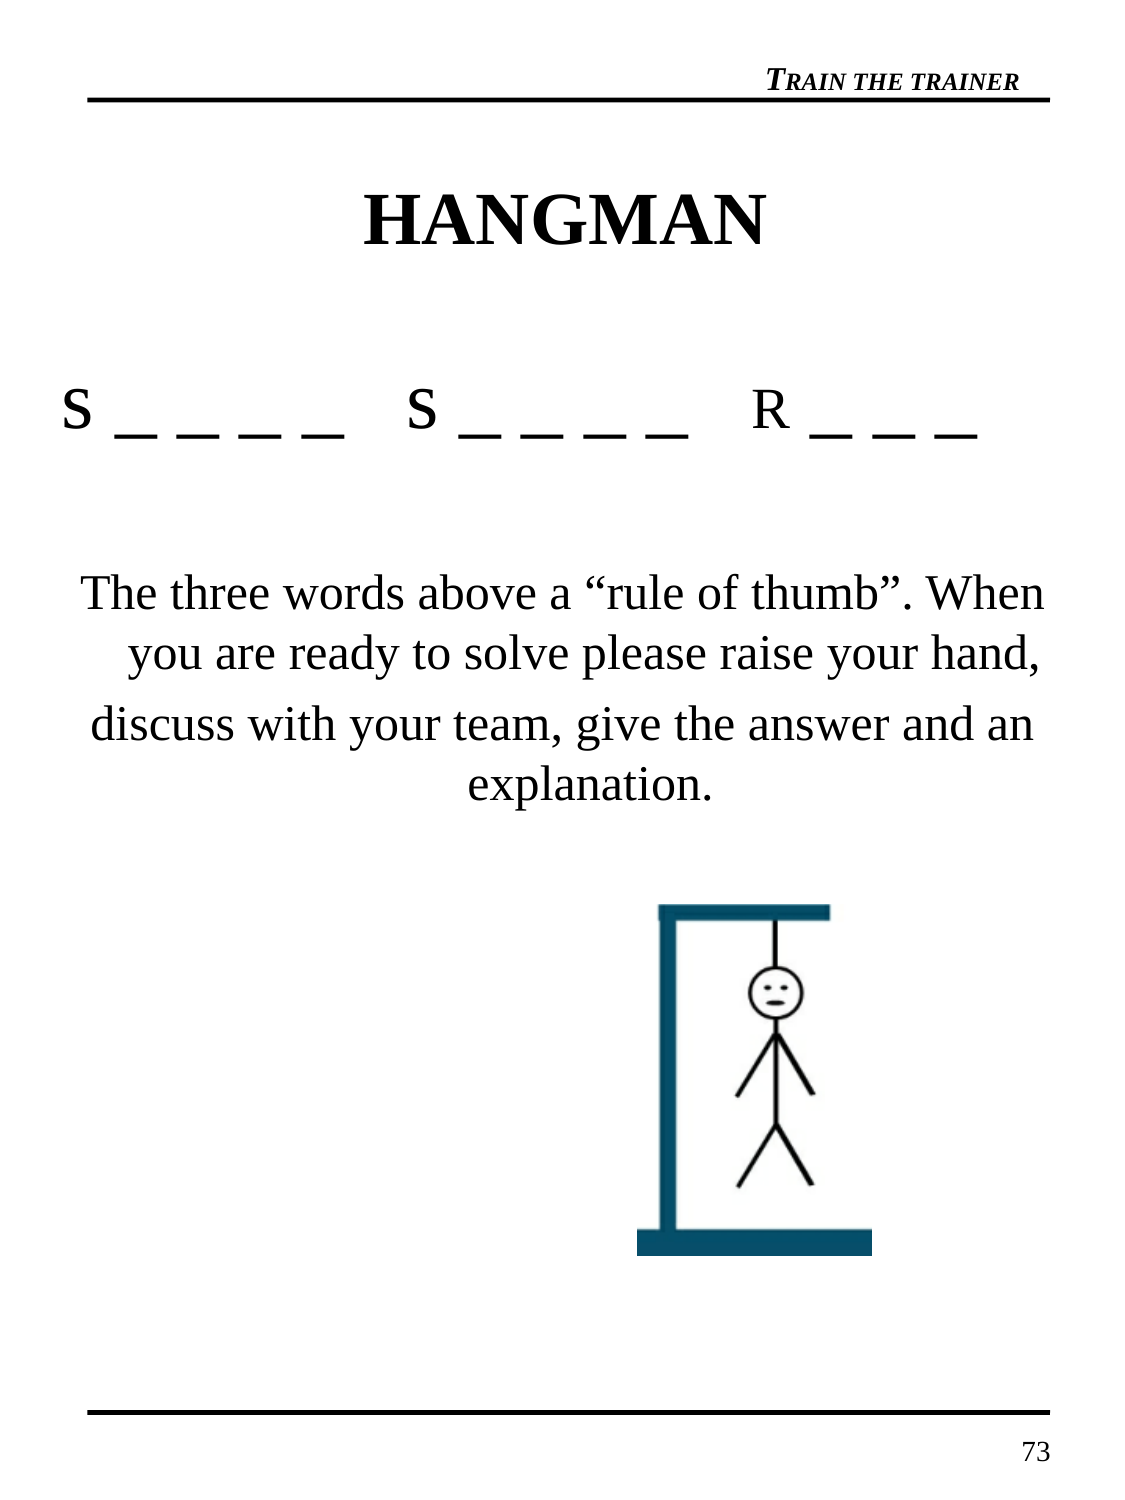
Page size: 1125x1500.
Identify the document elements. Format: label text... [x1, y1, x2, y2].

slide_number 73 [776, 1425, 1066, 1461]
list s _ _ _ _ s _ _ _ _ R _ _ _ The three words above a “rule of thumb”. When you are ready to solve please raise your hand, discuss with your team, give the answer and an explanation. [46, 337, 1079, 1032]
title HANGMAN [87, 137, 1044, 292]
picture [637, 904, 873, 1230]
